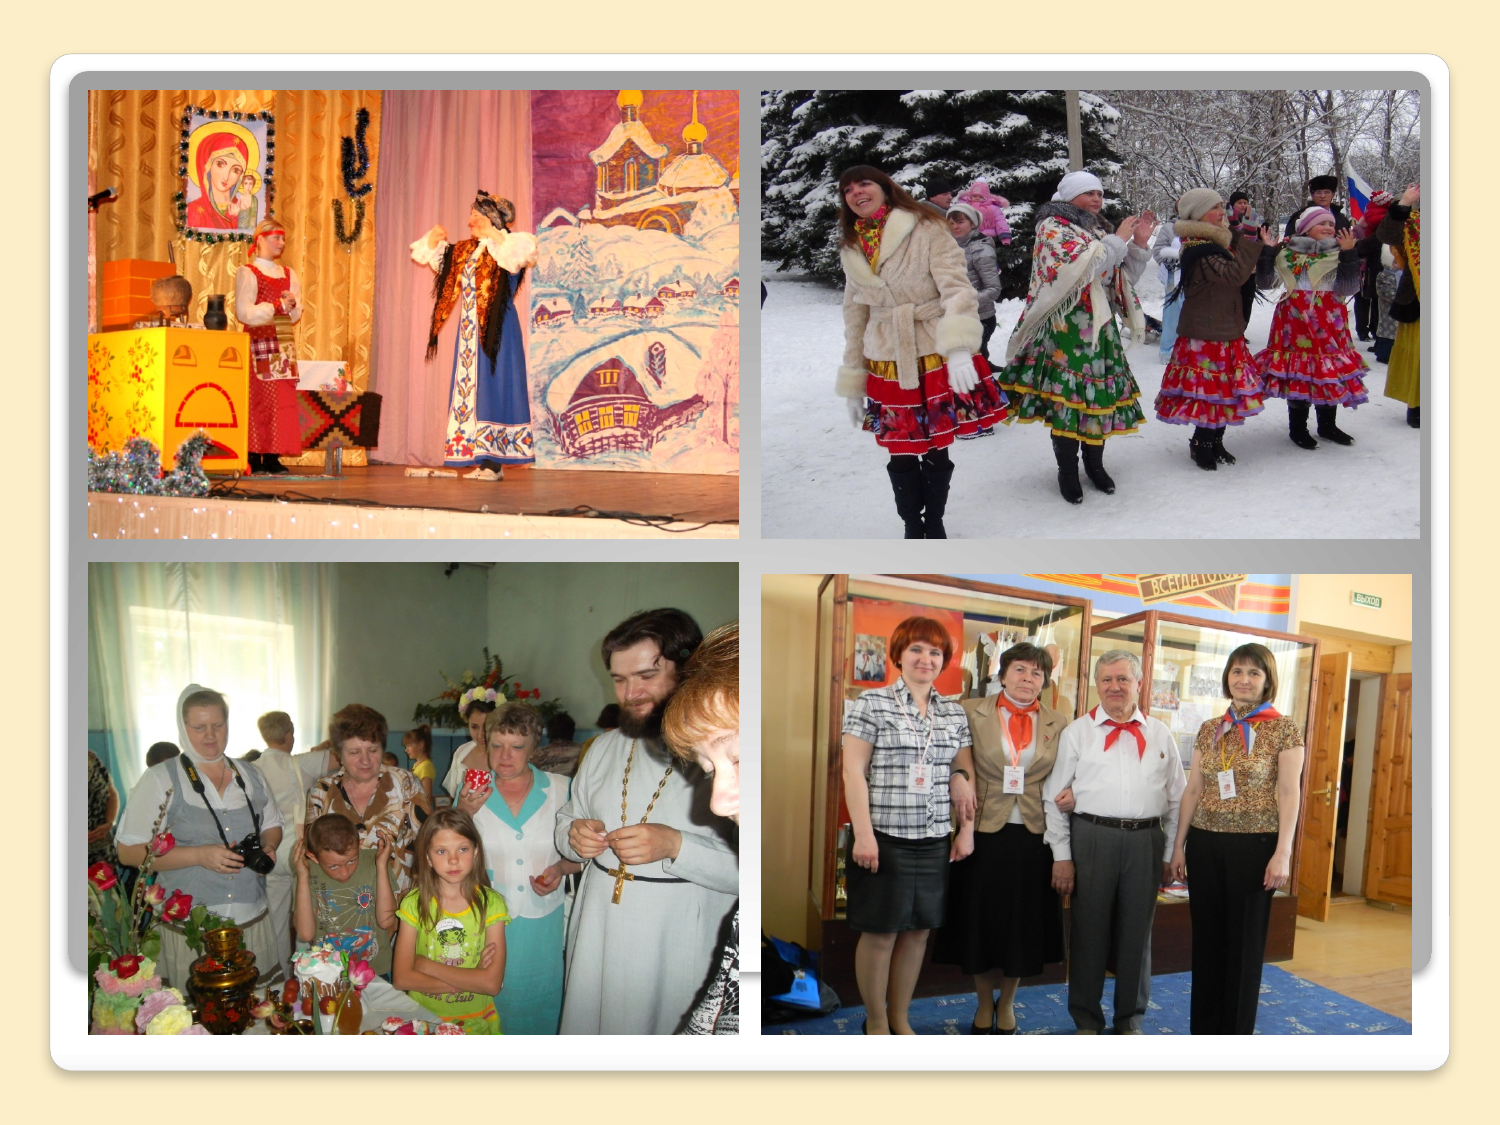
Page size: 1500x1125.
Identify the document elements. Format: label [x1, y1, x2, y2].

picture [88, 562, 739, 1036]
picture [761, 89, 1420, 539]
picture [88, 89, 739, 539]
picture [761, 573, 1412, 1036]
